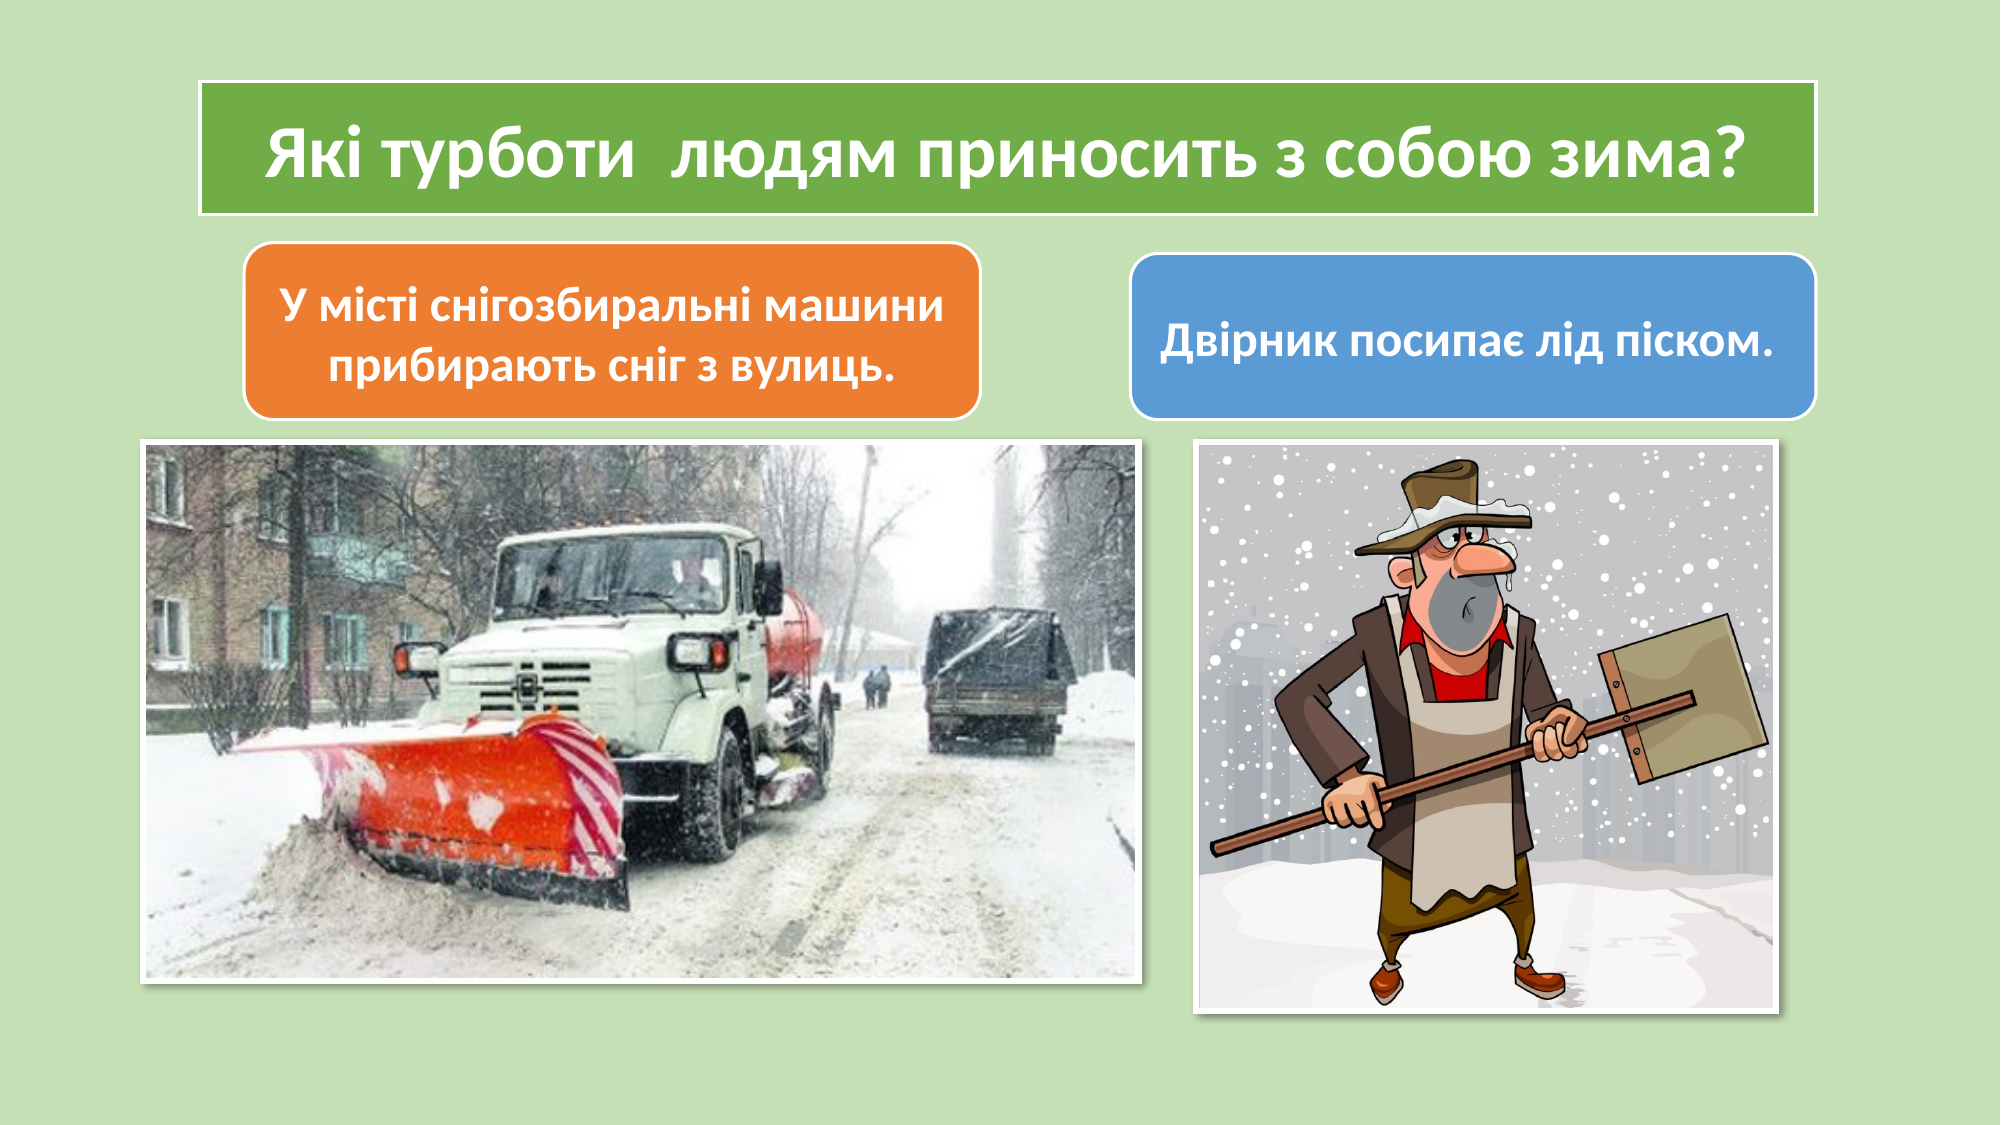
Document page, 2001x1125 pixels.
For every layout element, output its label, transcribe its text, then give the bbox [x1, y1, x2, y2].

text_box Двірник посипає лід піском. [1128, 251, 1818, 422]
text_box У місті снігозбиральні машини прибирають сніг з вулиць. [242, 241, 983, 422]
picture [1199, 444, 1774, 1008]
picture [146, 444, 1136, 978]
text_box Які турботи людям приносить з собою зима? [198, 80, 1818, 216]
